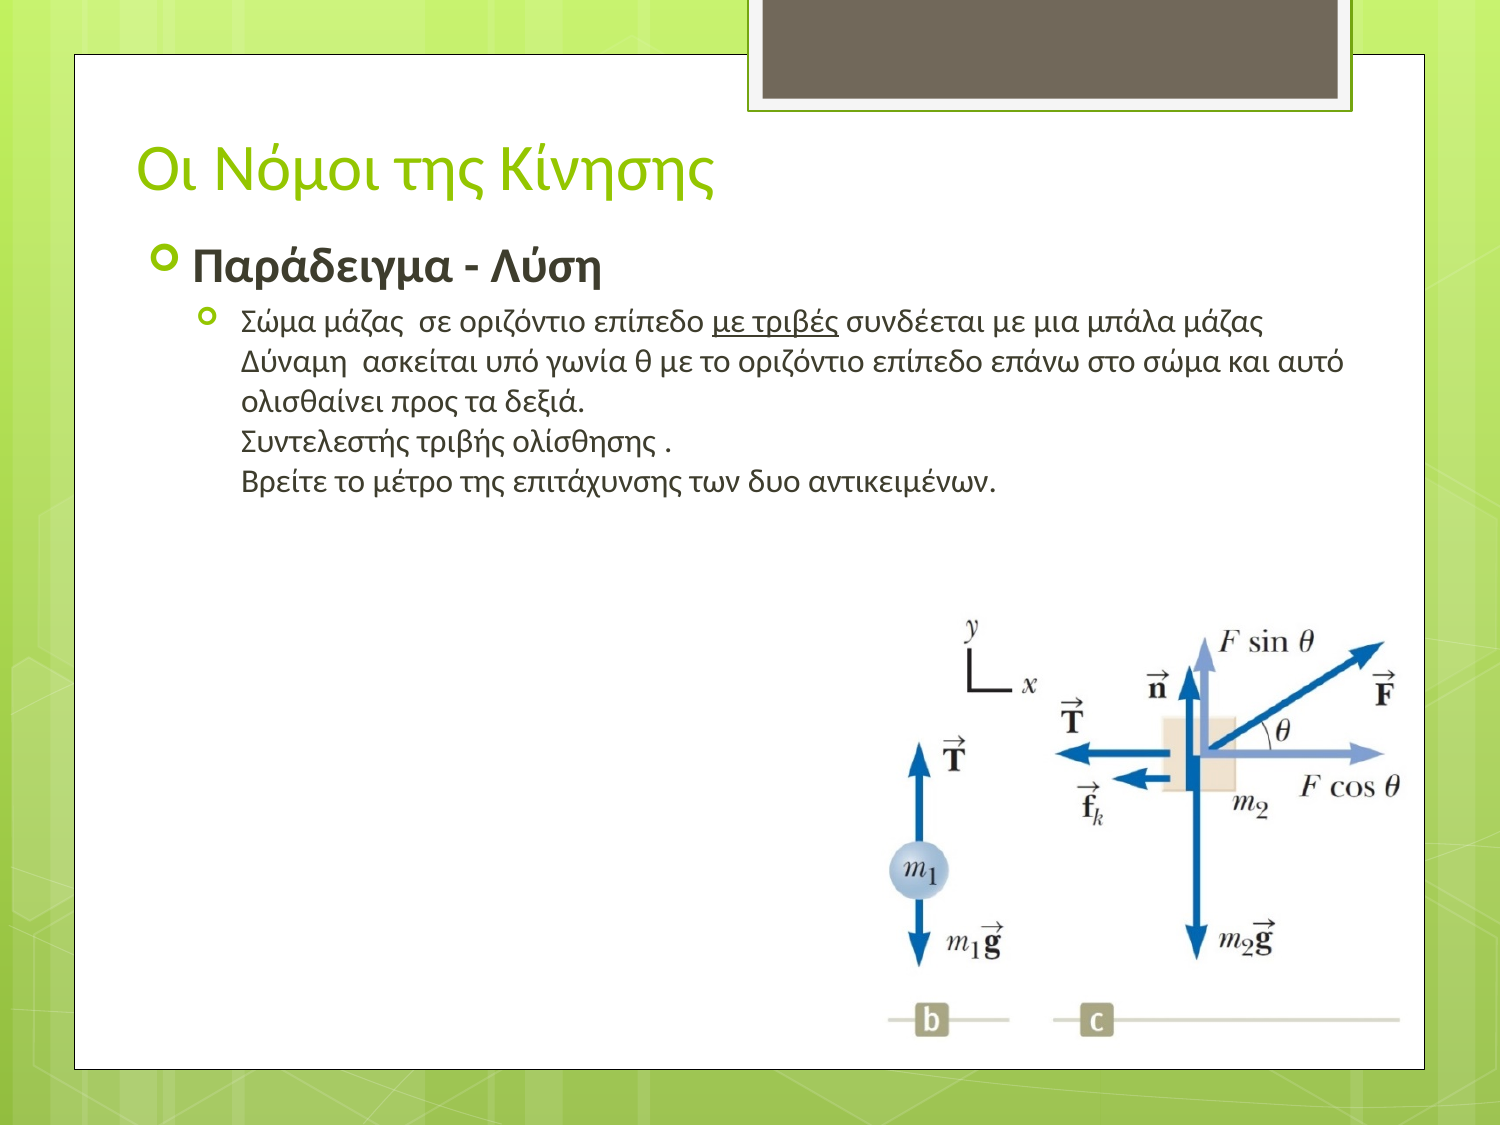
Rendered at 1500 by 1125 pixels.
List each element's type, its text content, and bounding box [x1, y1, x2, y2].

title Οι Νόμοι της Κίνησης [121, 116, 1338, 212]
picture [868, 562, 1413, 1051]
